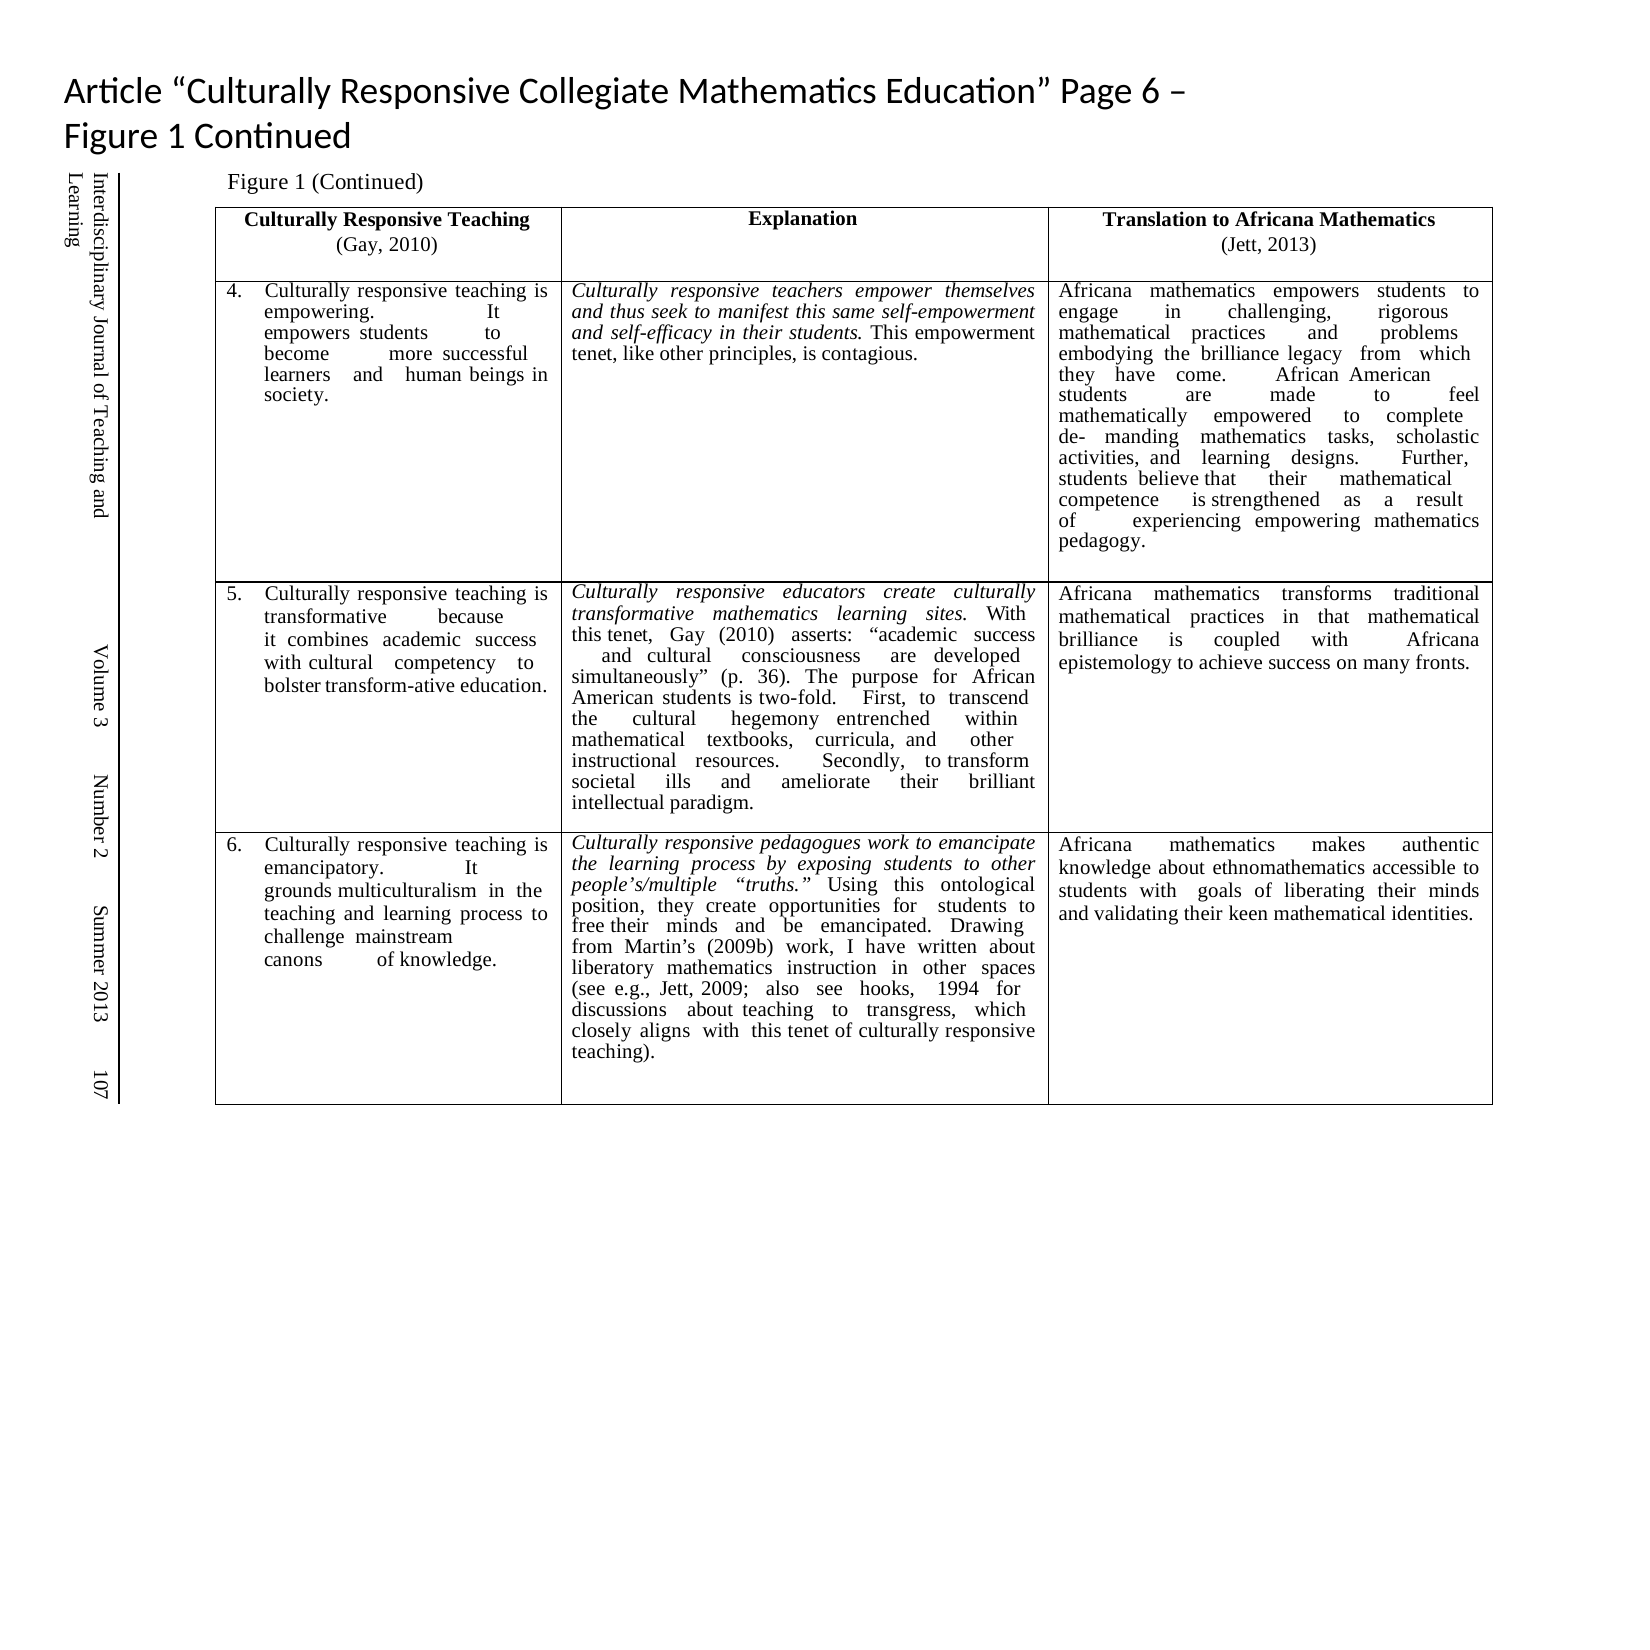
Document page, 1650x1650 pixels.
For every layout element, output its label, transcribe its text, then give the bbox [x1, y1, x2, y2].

table_cell Culturally Responsive Teaching (Gay, 2010) [216, 208, 561, 281]
text_box Interdisciplinary Journal of Teaching and Learning [89, 170, 115, 600]
table_cell Africana mathematics transforms traditional mathematical practices in that mathematical brilliance is coupled with Africana epistemology to achieve success on many fronts. [1049, 583, 1492, 832]
table_cell Africana mathematics makes authentic knowledge about ethnomathematics accessible to students with goals of liberating their minds and validating their keen mathematical identities. [1049, 833, 1492, 1104]
table_cell 5. Culturally responsive teaching is transformative because it combines academic success with cultural competency to bolster transform-ative education. [216, 583, 561, 832]
text_box 107 [89, 1067, 115, 1103]
text_box Number 2 [89, 772, 115, 861]
text_box Volume 3 [89, 642, 115, 730]
table_cell Culturally responsive pedagogues work to emancipate the learning process by exposing students to other people’s/multiple “truths.” Using this ontological position, they create opportunities for students to free their minds and be emancipated. Drawing from Martin’s (2009b) work, I have written about liberatory mathematics instruction in other spaces (see e.g., Jett, 2009; also see hooks, 1994 for discussions about teaching to transgress, which closely aligns with this tenet of culturally responsive teaching). [562, 833, 1048, 1104]
table_cell 6. Culturally responsive teaching is emancipatory. It grounds multiculturalism in the teaching and learning process to challenge mainstream canons of knowledge. [216, 833, 561, 1104]
table_cell Culturally responsive educators create culturally transformative mathematics learning sites. With this tenet, Gay (2010) asserts: “academic success and cultural consciousness are developed simultaneously” (p. 36). The purpose for African American students is two-fold. First, to transcend the cultural hegemony entrenched within mathematical textbooks, curricula, and other instructional resources. Secondly, to transform societal ills and ameliorate their brilliant intellectual paradigm. [562, 583, 1048, 832]
table_cell 4. Culturally responsive teaching is empowering. It empowers students to become more successful learners and human beings in society. [216, 282, 561, 581]
table_cell Explanation [562, 208, 1048, 281]
table_header Figure 1 (Continued) [216, 169, 1493, 207]
table_cell Africana mathematics empowers students to engage in challenging, rigorous mathematical practices and problems embodying the brilliance legacy from which they have come. African American students are made to feel mathematically empowered to complete de- manding mathematics tasks, scholastic activities, and learning designs. Further, students believe that their mathematical competence is strengthened as a result of experiencing empowering mathematics pedagogy. [1049, 282, 1492, 581]
table_cell Translation to Africana Mathematics (Jett, 2013) [1049, 208, 1492, 281]
title Article “Culturally Responsive Collegiate Mathematics Education” Page 6 – Figure 1 Continued [63, 66, 1212, 157]
table_cell Culturally responsive teachers empower themselves and thus seek to manifest this same self-empowerment and self-efficacy in their students. This empowerment tenet, like other principles, is contagious. [562, 282, 1048, 581]
text_box Summer 2013 [89, 902, 115, 1025]
